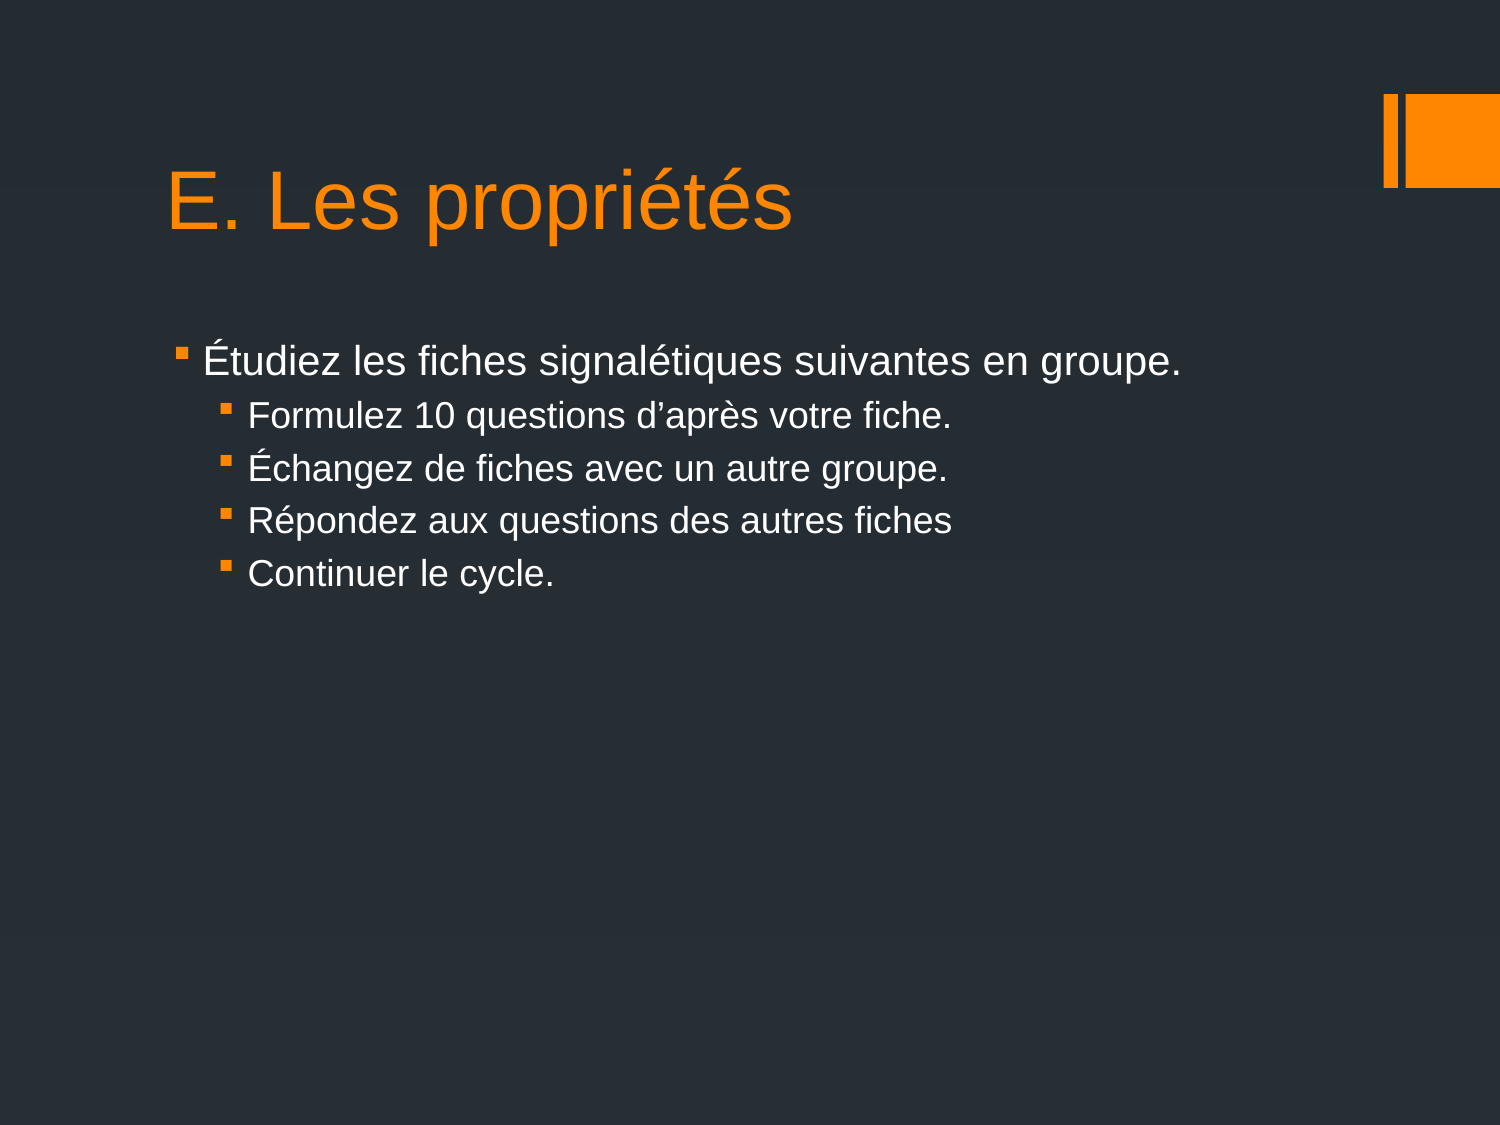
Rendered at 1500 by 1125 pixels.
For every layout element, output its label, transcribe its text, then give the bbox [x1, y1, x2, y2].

title E. Les propriétés [150, 64, 1350, 254]
list Étudiez les fiches signalétiques suivantes en groupe. Formulez 10 questions d’après votre fiche. Échangez de fiches avec un autre groupe. Répondez aux questions des autres fiches Continuer le cycle. [150, 326, 1350, 1029]
